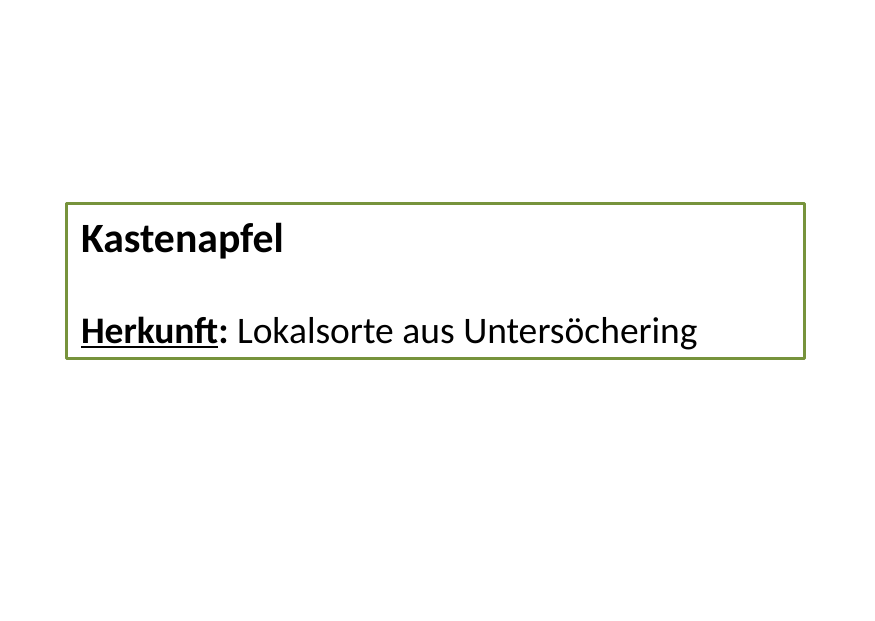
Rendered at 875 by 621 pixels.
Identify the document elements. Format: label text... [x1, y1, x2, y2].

text_box Kastenapfel Herkunft: Lokalsorte aus Untersöchering [64, 202, 807, 361]
